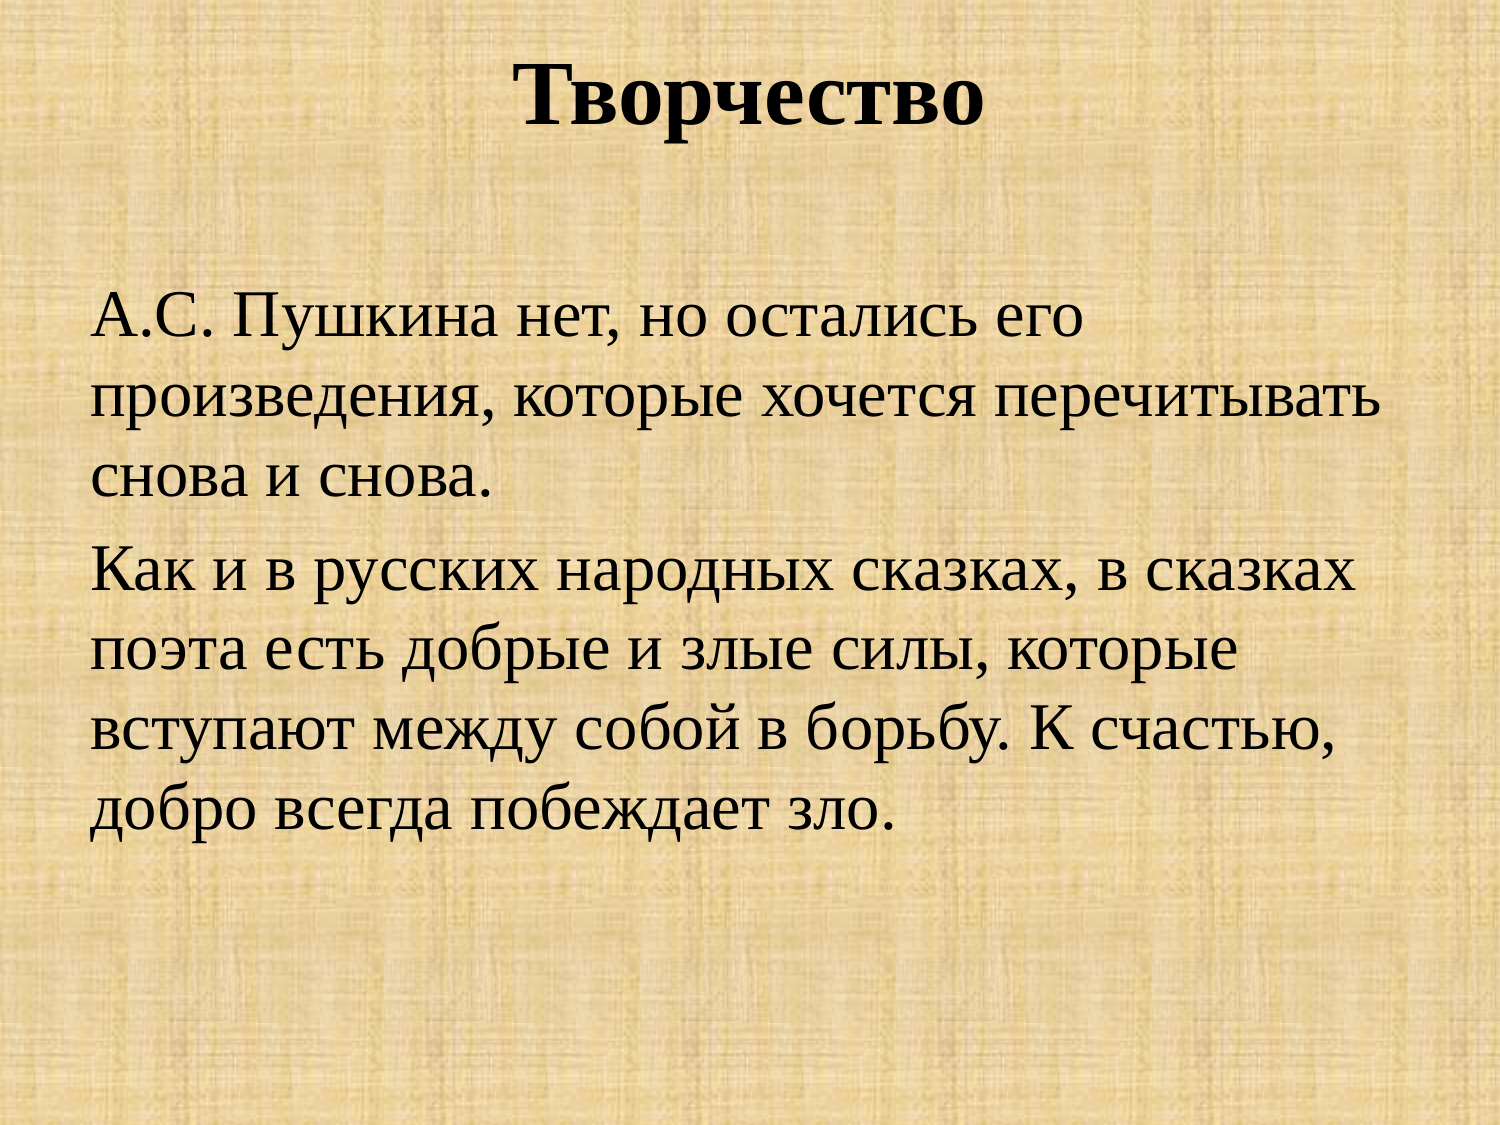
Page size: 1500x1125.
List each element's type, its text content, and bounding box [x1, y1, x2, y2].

list А.С. Пушкина нет, но остались его произведения, которые хочется перечитывать снова и снова. Как и в русских народных сказках, в сказках поэта есть добрые и злые силы, которые вступают между собой в борьбу. К счастью, добро всегда побеждает зло. [75, 262, 1425, 1005]
title Творчество [75, 0, 1425, 182]
